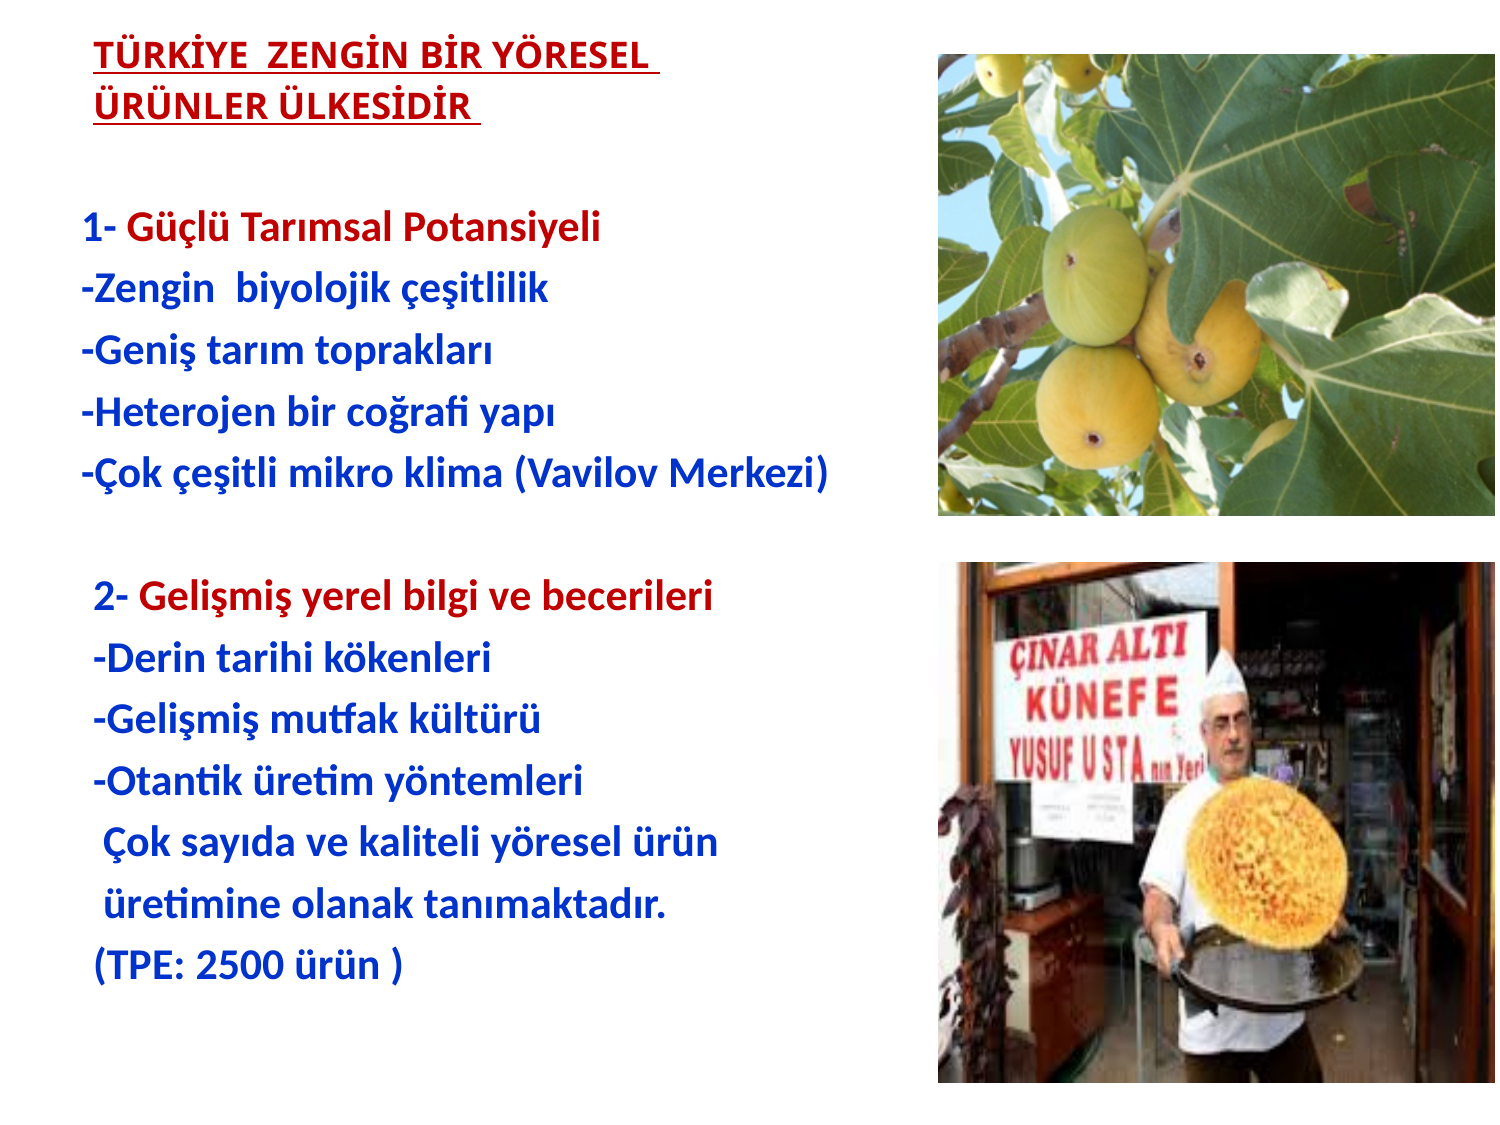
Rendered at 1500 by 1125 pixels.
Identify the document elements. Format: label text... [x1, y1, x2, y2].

picture [938, 562, 1495, 1083]
picture [938, 54, 1495, 516]
list TÜRKİYE ZENGİN BİR YÖRESEL ÜRÜNLER ÜLKESİDİR 1- Güçlü Tarımsal Potansiyeli -Zengin biyolojik çeşitlilik -Geniş tarım toprakları -Heterojen bir coğrafi yapı -Çok çeşitli mikro klima (Vavilov Merkezi) 2- Gelişmiş yerel bilgi ve becerileri -Derin tarihi kökenleri -Gelişmiş mutfak kültürü -Otantik üretim yöntemleri Çok sayıda ve kaliteli yöresel ürün üretimine olanak tanımaktadır. (TPE: 2500 ürün ) [0, 0, 1500, 1118]
